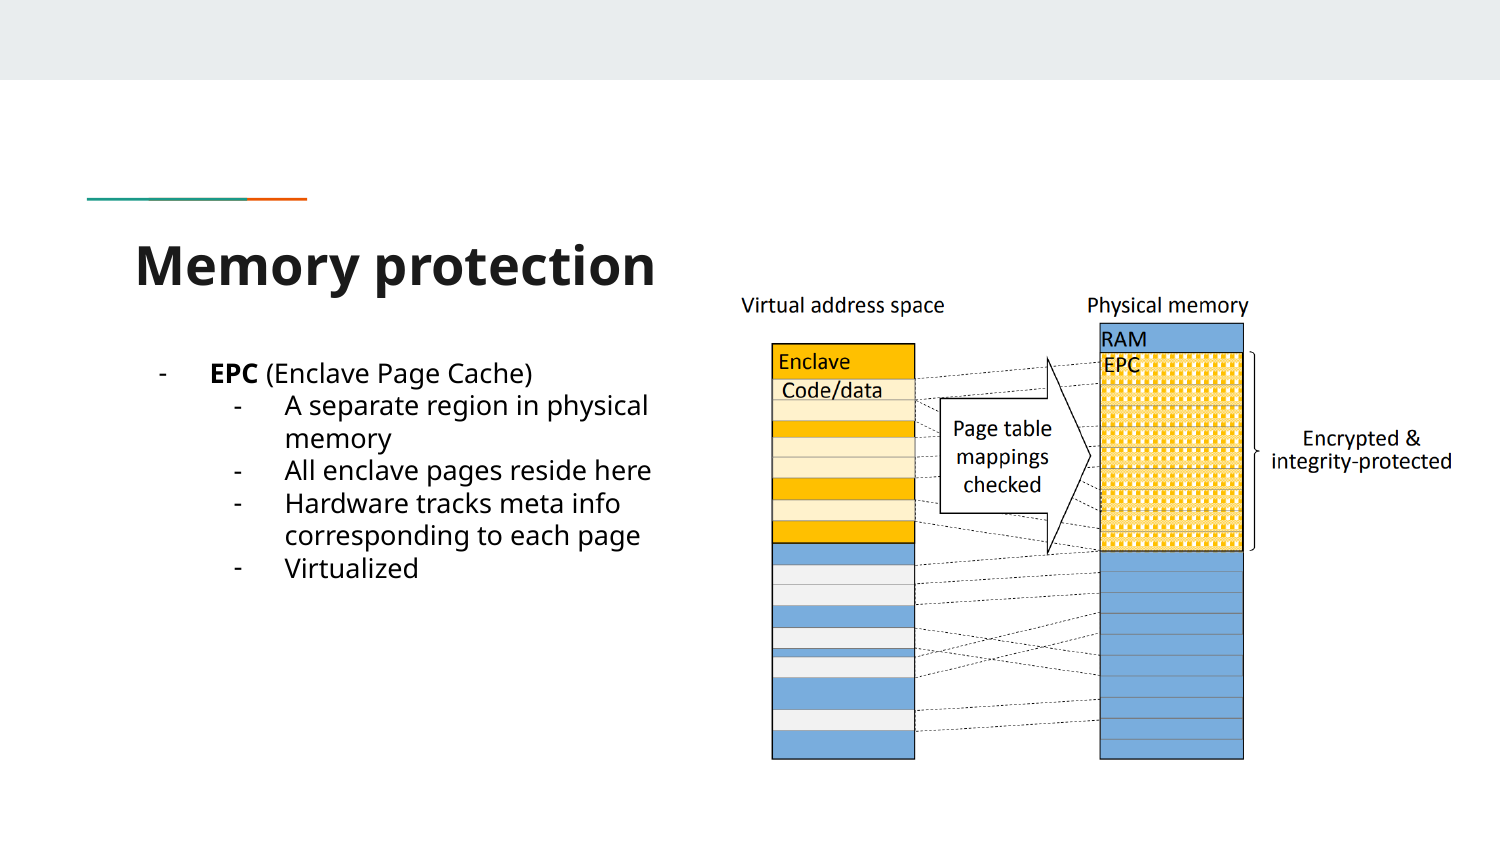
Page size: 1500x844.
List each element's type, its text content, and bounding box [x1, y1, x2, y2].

title Memory protection [119, 216, 1381, 305]
picture [722, 260, 1459, 788]
list EPC (Enclave Page Cache) A separate region in physical memory All enclave pages reside here Hardware tracks meta info corresponding to each page Virtualized [119, 341, 717, 712]
